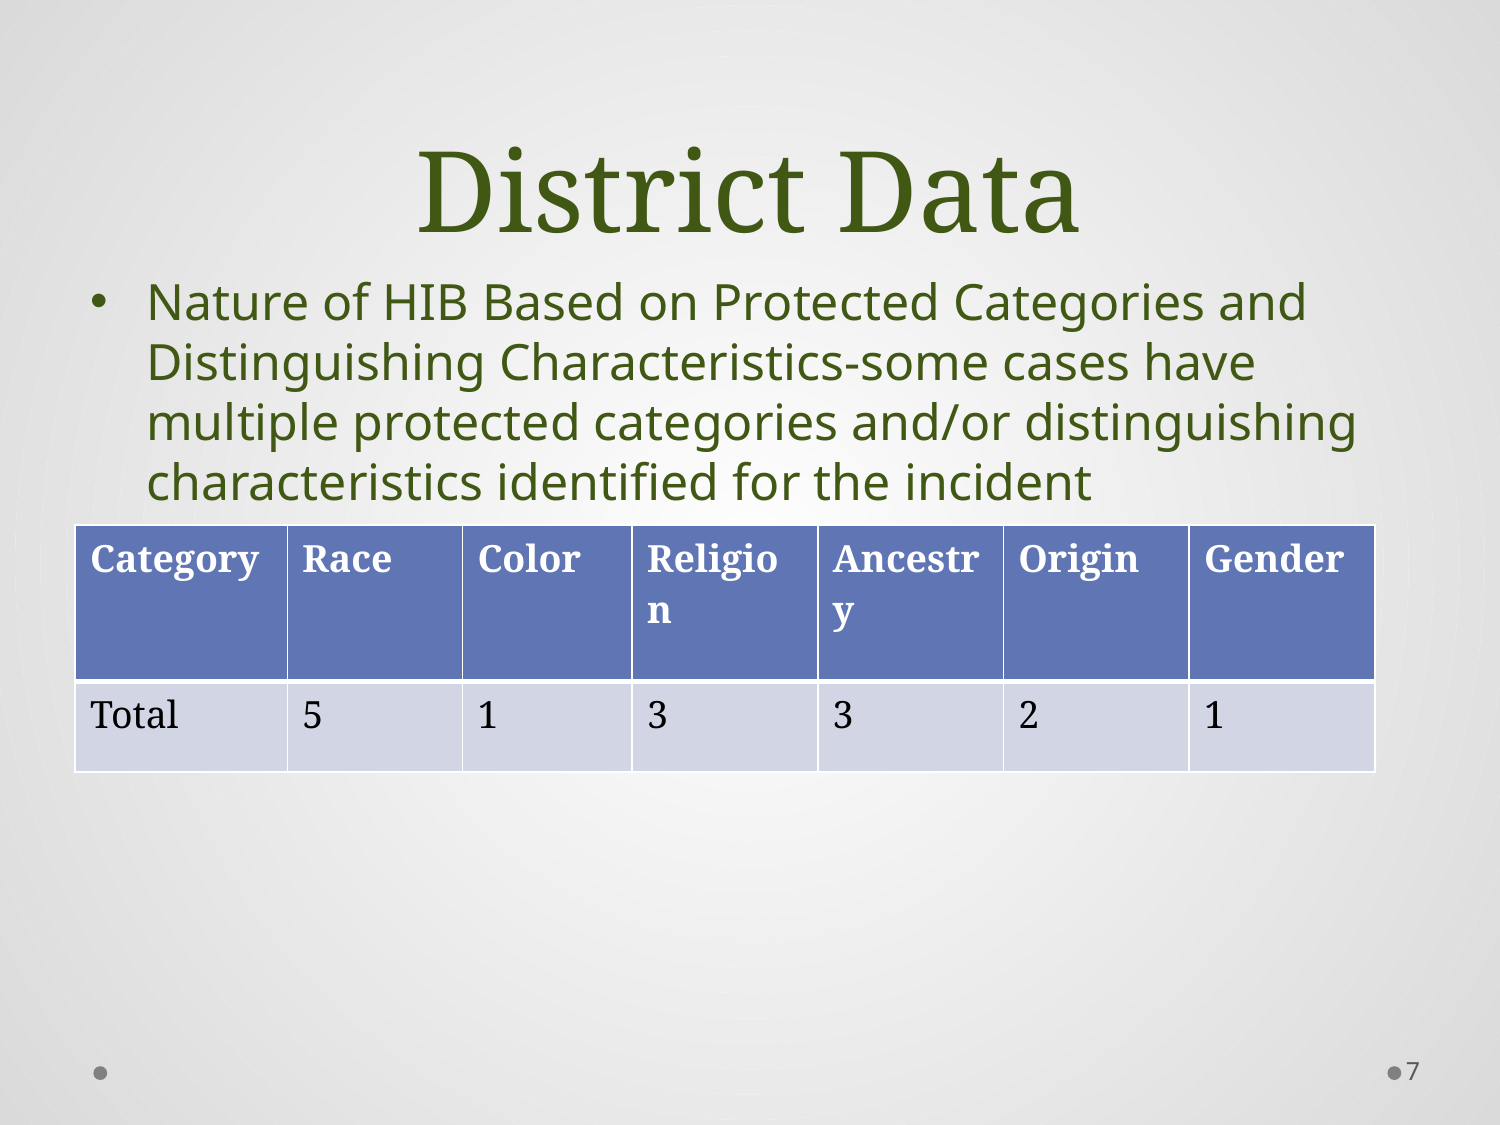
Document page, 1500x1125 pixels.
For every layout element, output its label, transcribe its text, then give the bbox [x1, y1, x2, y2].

title District Data [75, 0, 1425, 262]
table_header Ancestry [819, 526, 1003, 679]
table_cell Total [76, 684, 287, 771]
table_cell 1 [463, 684, 631, 771]
list Nature of HIB Based on Protected Categories and Distinguishing Characteristics-some cases have multiple protected categories and/or distinguishing characteristics identified for the incident [75, 262, 1425, 1005]
table_header Category [76, 526, 287, 679]
table_cell 5 [288, 684, 462, 771]
table_header Race [288, 526, 462, 679]
table_cell 2 [1004, 684, 1188, 771]
table_cell 3 [633, 684, 817, 771]
table_header Color [463, 526, 631, 679]
table_header Origin [1004, 526, 1188, 679]
table_cell 1 [1190, 684, 1374, 771]
table_cell 3 [819, 684, 1003, 771]
table_header Religion [633, 526, 817, 679]
table_header Gender [1190, 526, 1374, 679]
slide_number 7 [1401, 1042, 1494, 1103]
